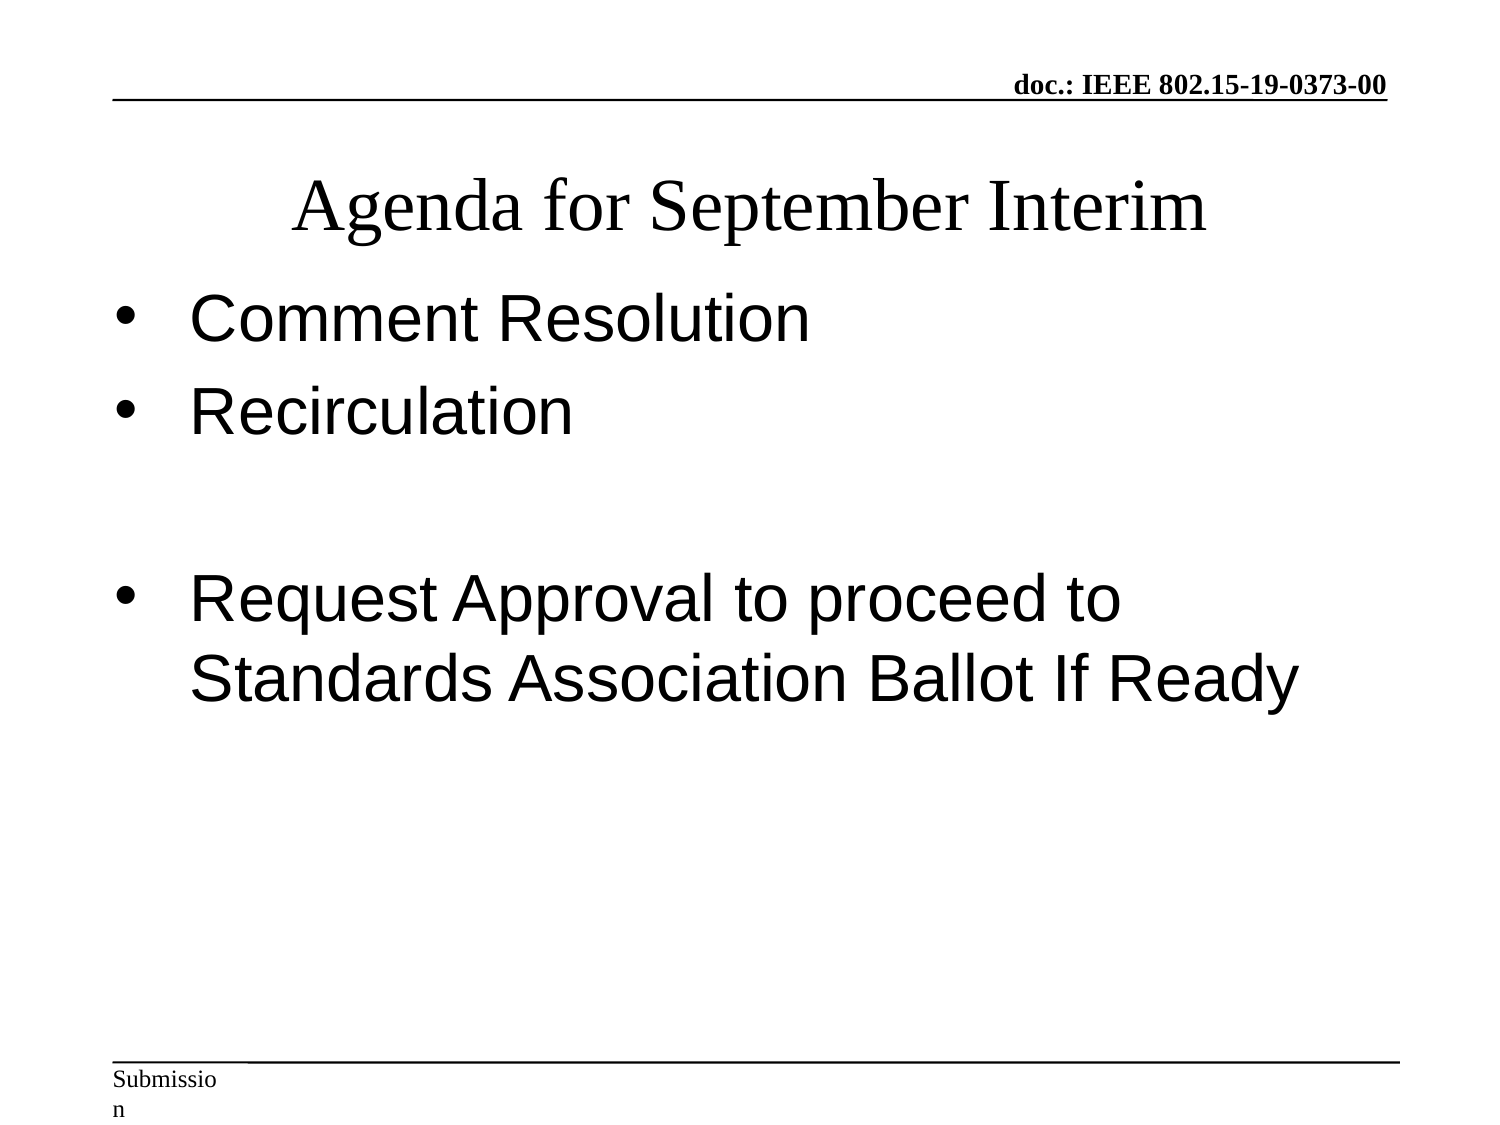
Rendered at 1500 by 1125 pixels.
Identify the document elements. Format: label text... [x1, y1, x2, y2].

list Comment Resolution Recirculation Request Approval to proceed to Standards Association Ballot If Ready [99, 267, 1374, 1024]
title Agenda for September Interim [112, 112, 1388, 288]
